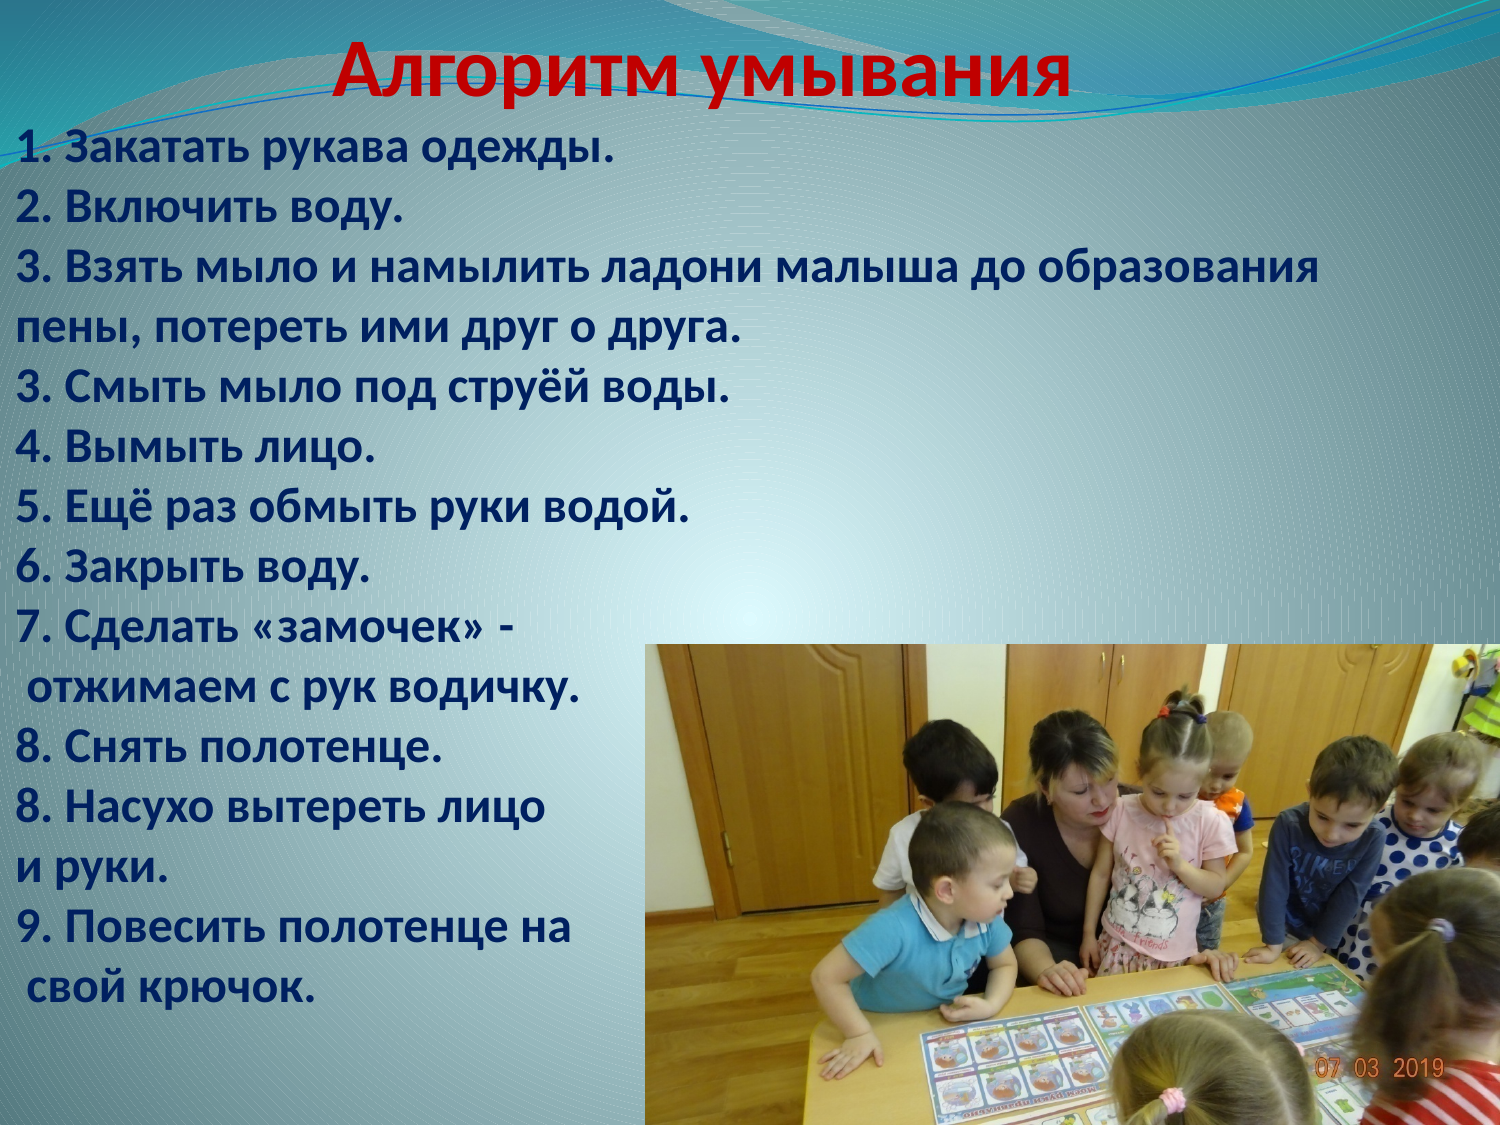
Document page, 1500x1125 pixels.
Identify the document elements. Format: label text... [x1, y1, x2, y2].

picture [644, 644, 1500, 1125]
text_box Алгоритм умывания 1. Закатать рукава одежды. 2. Включить воду. 3. Взять мыло и намылить ладони малыша до образования пены, потереть ими друг о друга. 3. Смыть мыло под струёй воды. 4. Вымыть лицо. 5. Ещё раз обмыть руки водой. 6. Закрыть воду. 7. Сделать «замочек» - отжимаем с рук водичку. 8. Снять полотенце. 8. Насухо вытереть лицо и руки. 9. Повесить полотенце на свой крючок. [0, 5, 1407, 1081]
